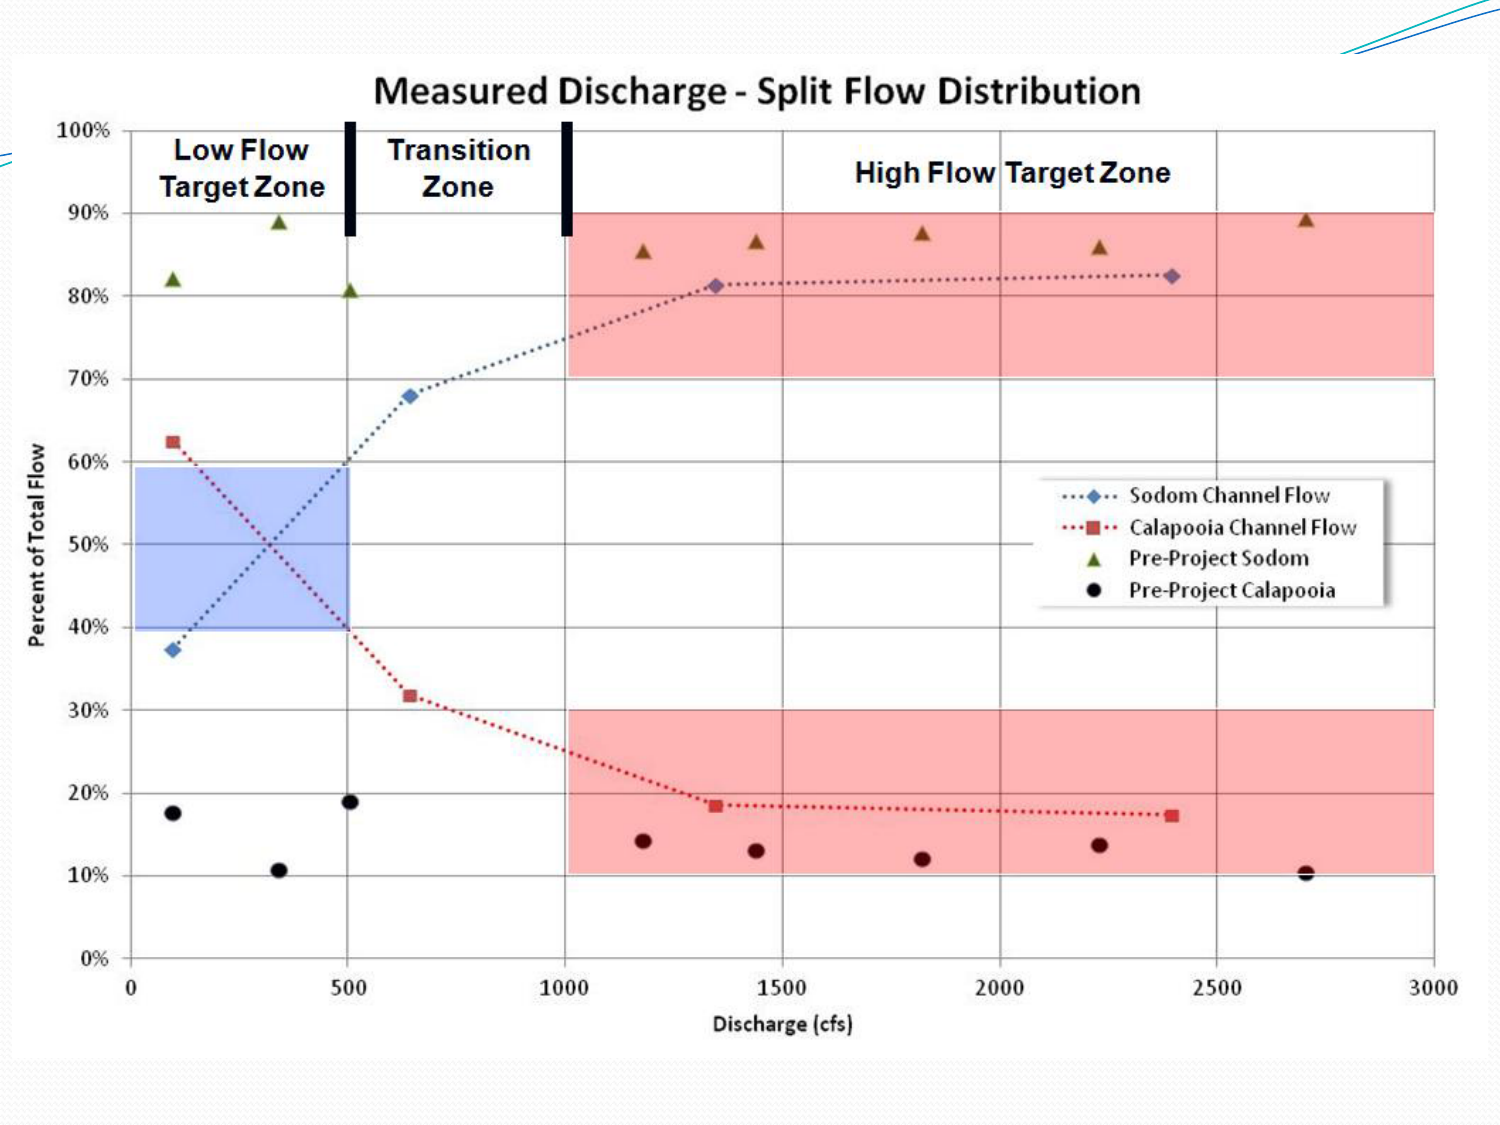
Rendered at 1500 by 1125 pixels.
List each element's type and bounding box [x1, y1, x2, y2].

picture [12, 54, 1488, 1059]
